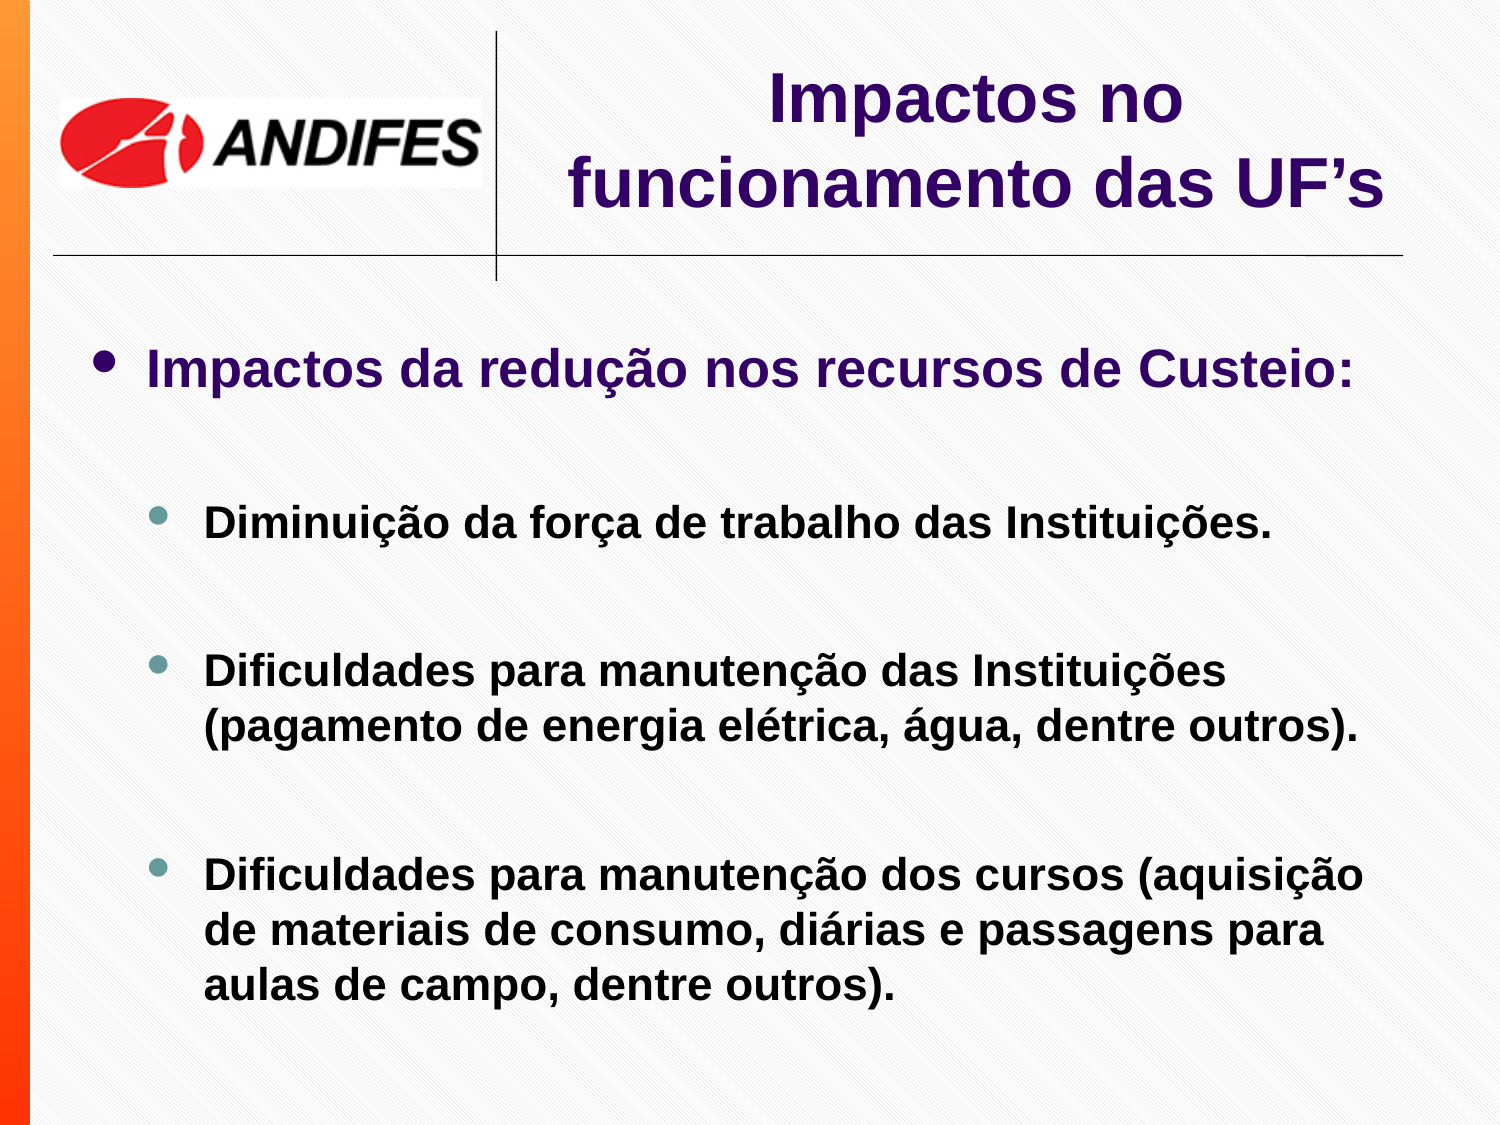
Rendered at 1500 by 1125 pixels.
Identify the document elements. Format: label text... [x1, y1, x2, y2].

picture [60, 98, 482, 188]
list Impactos da redução nos recursos de Custeio: Diminuição da força de trabalho das Instituições. Dificuldades para manutenção das Instituições (pagamento de energia elétrica, água, dentre outros). Dificuldades para manutenção dos cursos (aquisição de materiais de consumo, diárias e passagens para aulas de campo, dentre outros). [74, 326, 1426, 1048]
text_box Impactos no funcionamento das UF’s [513, 30, 1440, 244]
